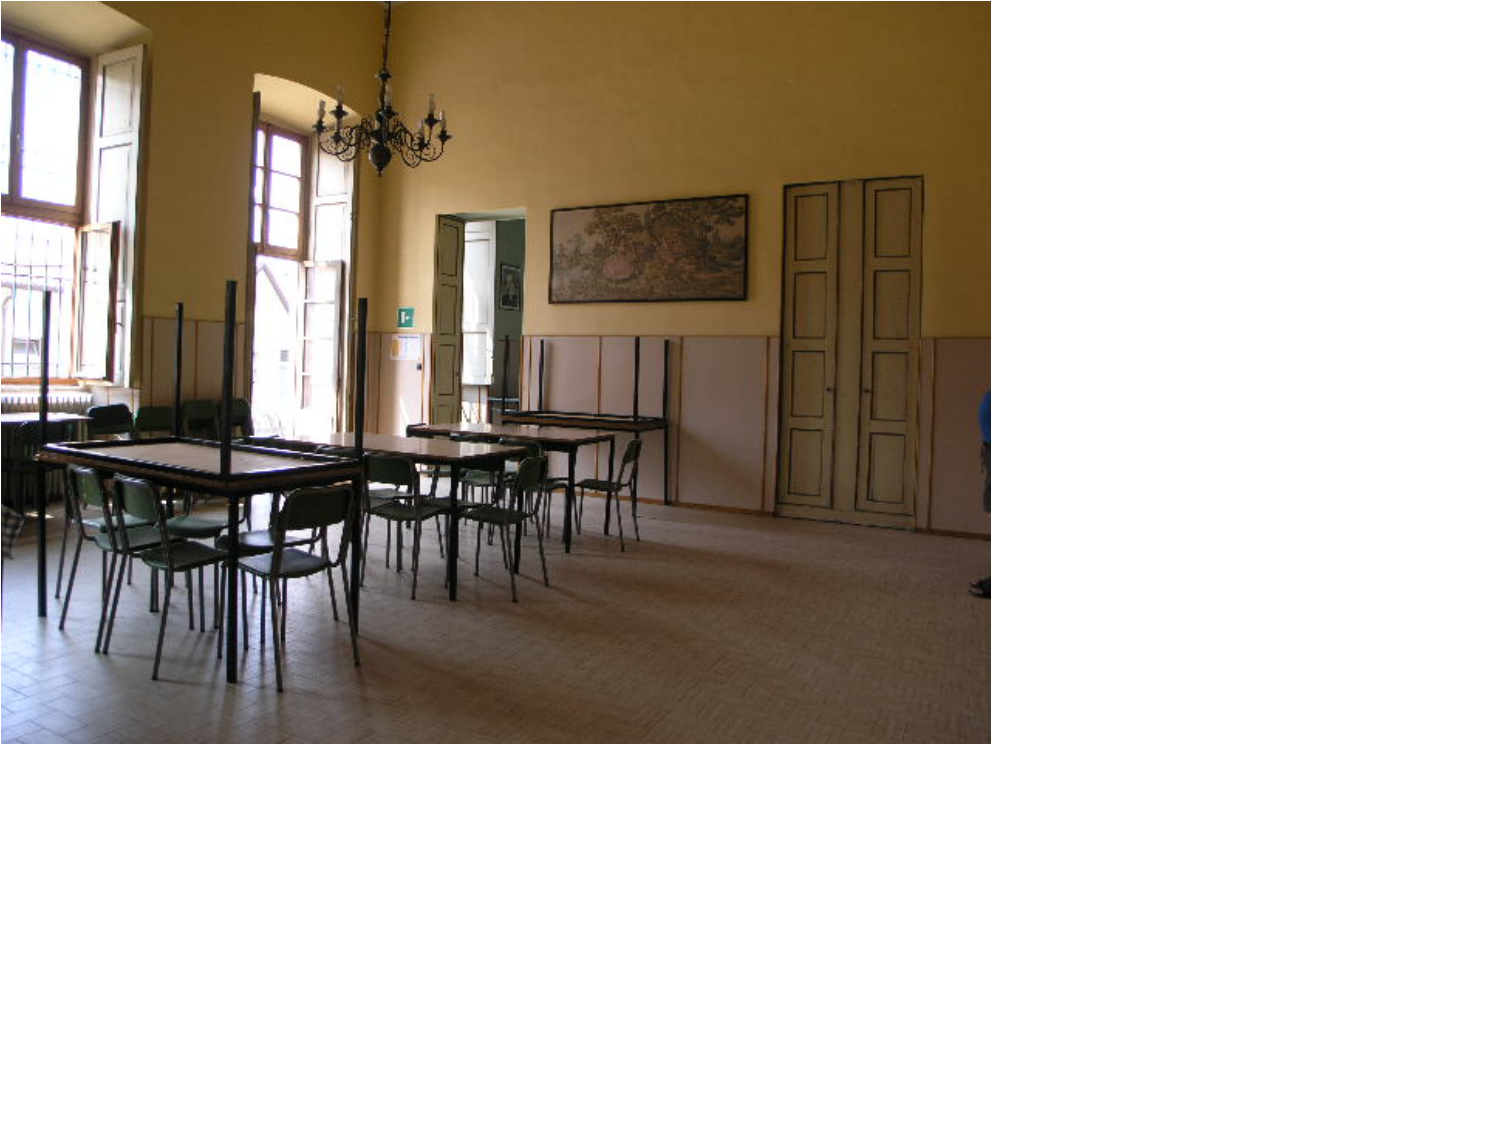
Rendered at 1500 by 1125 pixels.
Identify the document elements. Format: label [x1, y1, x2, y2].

list [0, 1, 992, 745]
